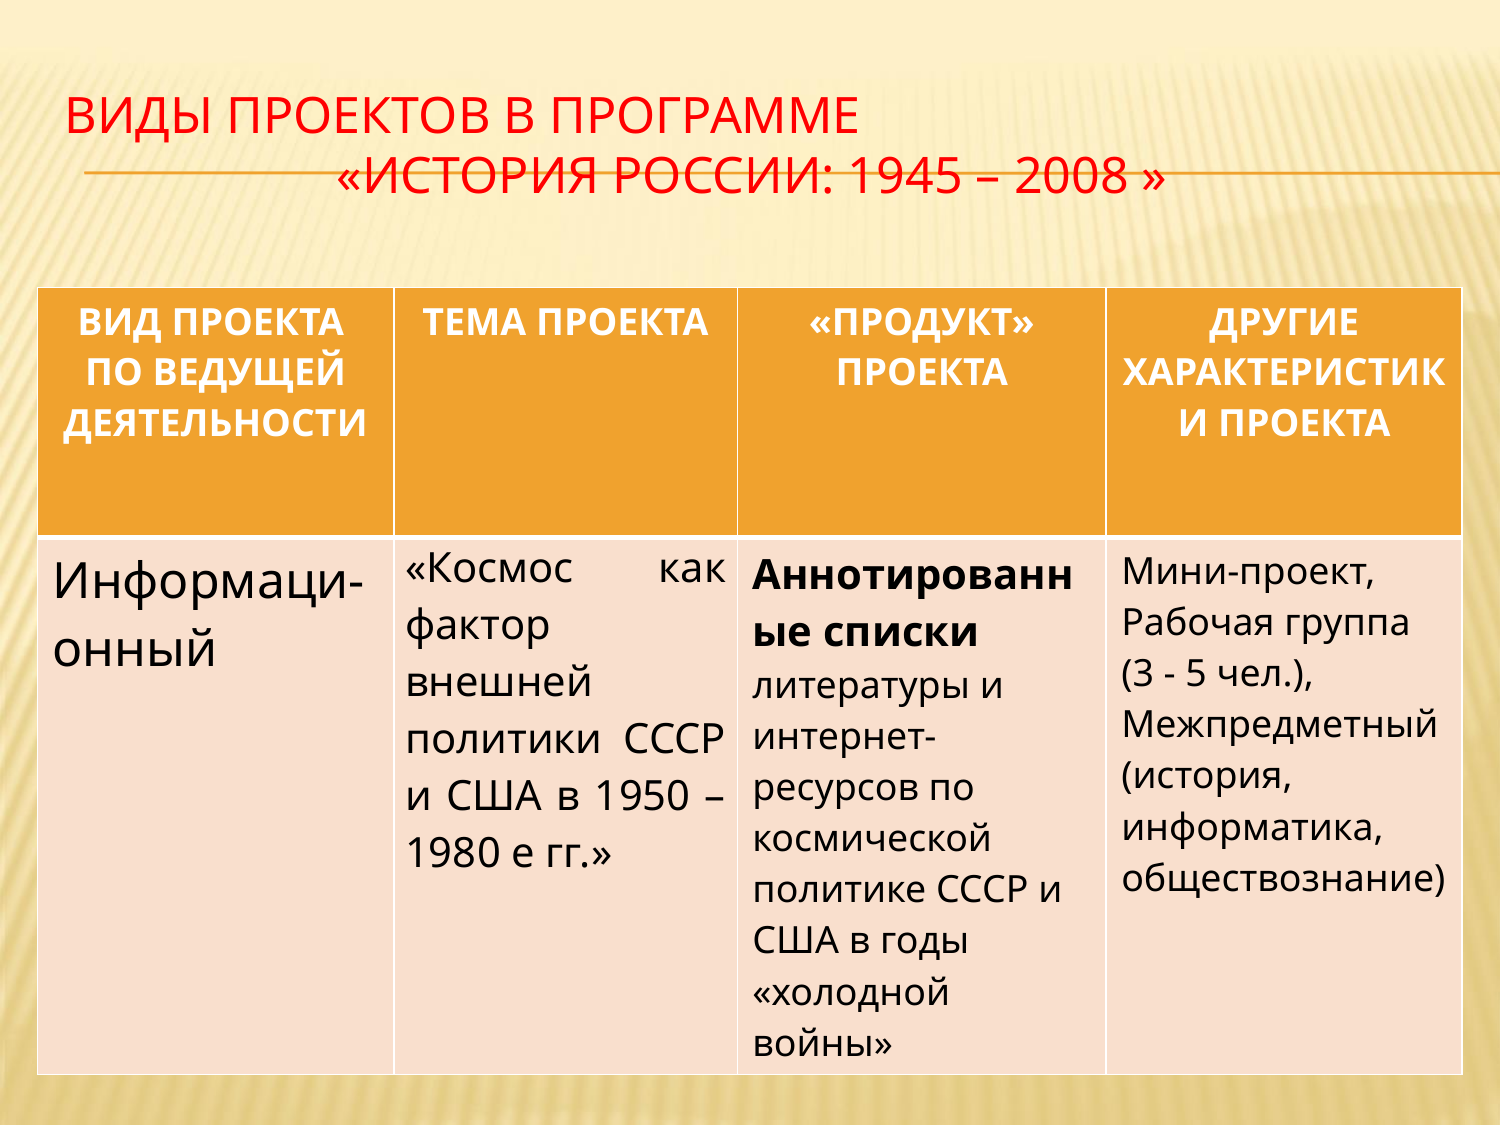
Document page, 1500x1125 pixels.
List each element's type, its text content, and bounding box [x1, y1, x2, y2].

table_cell Информаци-онный [38, 540, 393, 1074]
table_cell Мини-проект, Рабочая группа (3 - 5 чел.), Межпредметный (история, информатика, обществознание) [1107, 540, 1461, 1074]
title Виды проектов в ПРОГРАММЕ «История России: 1945 – 2008 » [50, 75, 1475, 213]
table_header ДРУГИЕ ХАРАКТЕРИСТИКИ ПРОЕКТА [1107, 288, 1461, 535]
table_header «ПРОДУКТ» ПРОЕКТА [738, 288, 1105, 535]
table_header ТЕМА ПРОЕКТА [395, 288, 737, 535]
table_header ВИД ПРОЕКТА ПО ВЕДУЩЕЙ ДЕЯТЕЛЬНОСТИ [38, 288, 393, 535]
table_cell Аннотированные списки литературы и интернет-ресурсов по космической политике СССР и США в годы «холодной войны» [738, 540, 1105, 1074]
table_cell «Космос как фактор внешней политики СССР и США в 1950 – 1980 е гг.» [395, 540, 737, 1074]
picture [0, 0, 1500, 1125]
